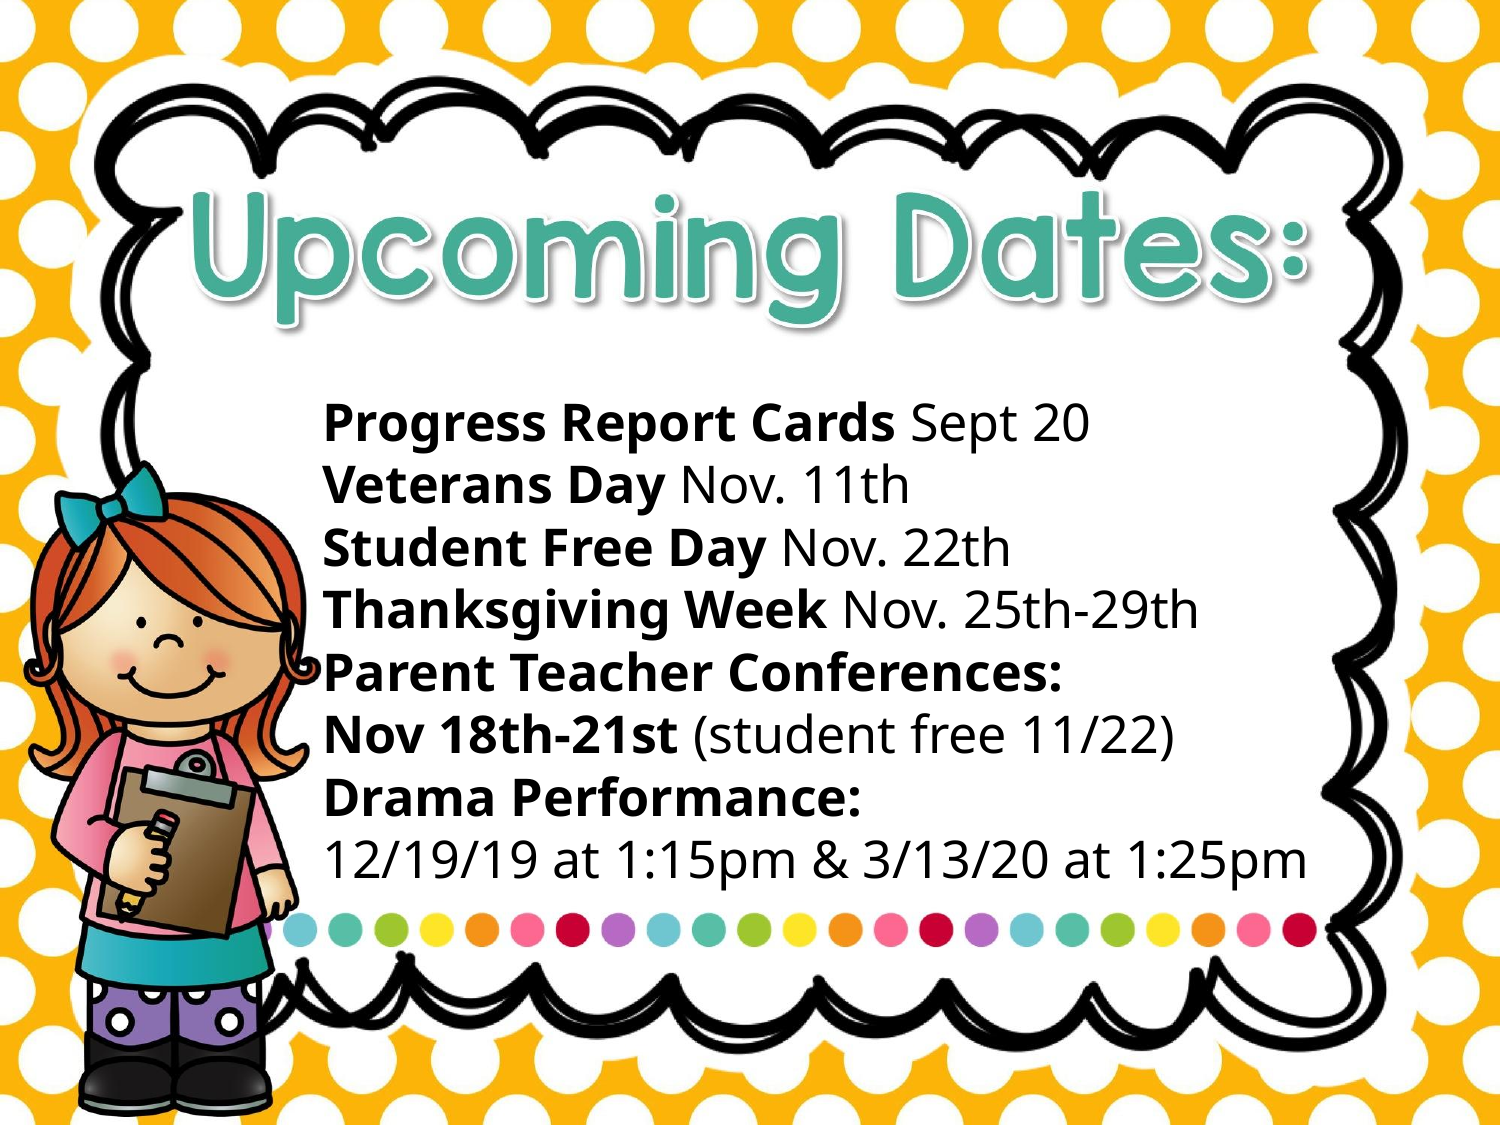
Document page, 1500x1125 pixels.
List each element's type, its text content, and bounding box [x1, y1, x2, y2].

picture [0, 0, 1500, 1125]
text_box Progress Report Cards Sept 20 Veterans Day Nov. 11th Student Free Day Nov. 22th Thanksgiving Week Nov. 25th-29th Parent Teacher Conferences: Nov 18th-21st (student free 11/22) Drama Performance: 12/19/19 at 1:15pm & 3/13/20 at 1:25pm [307, 311, 1419, 943]
